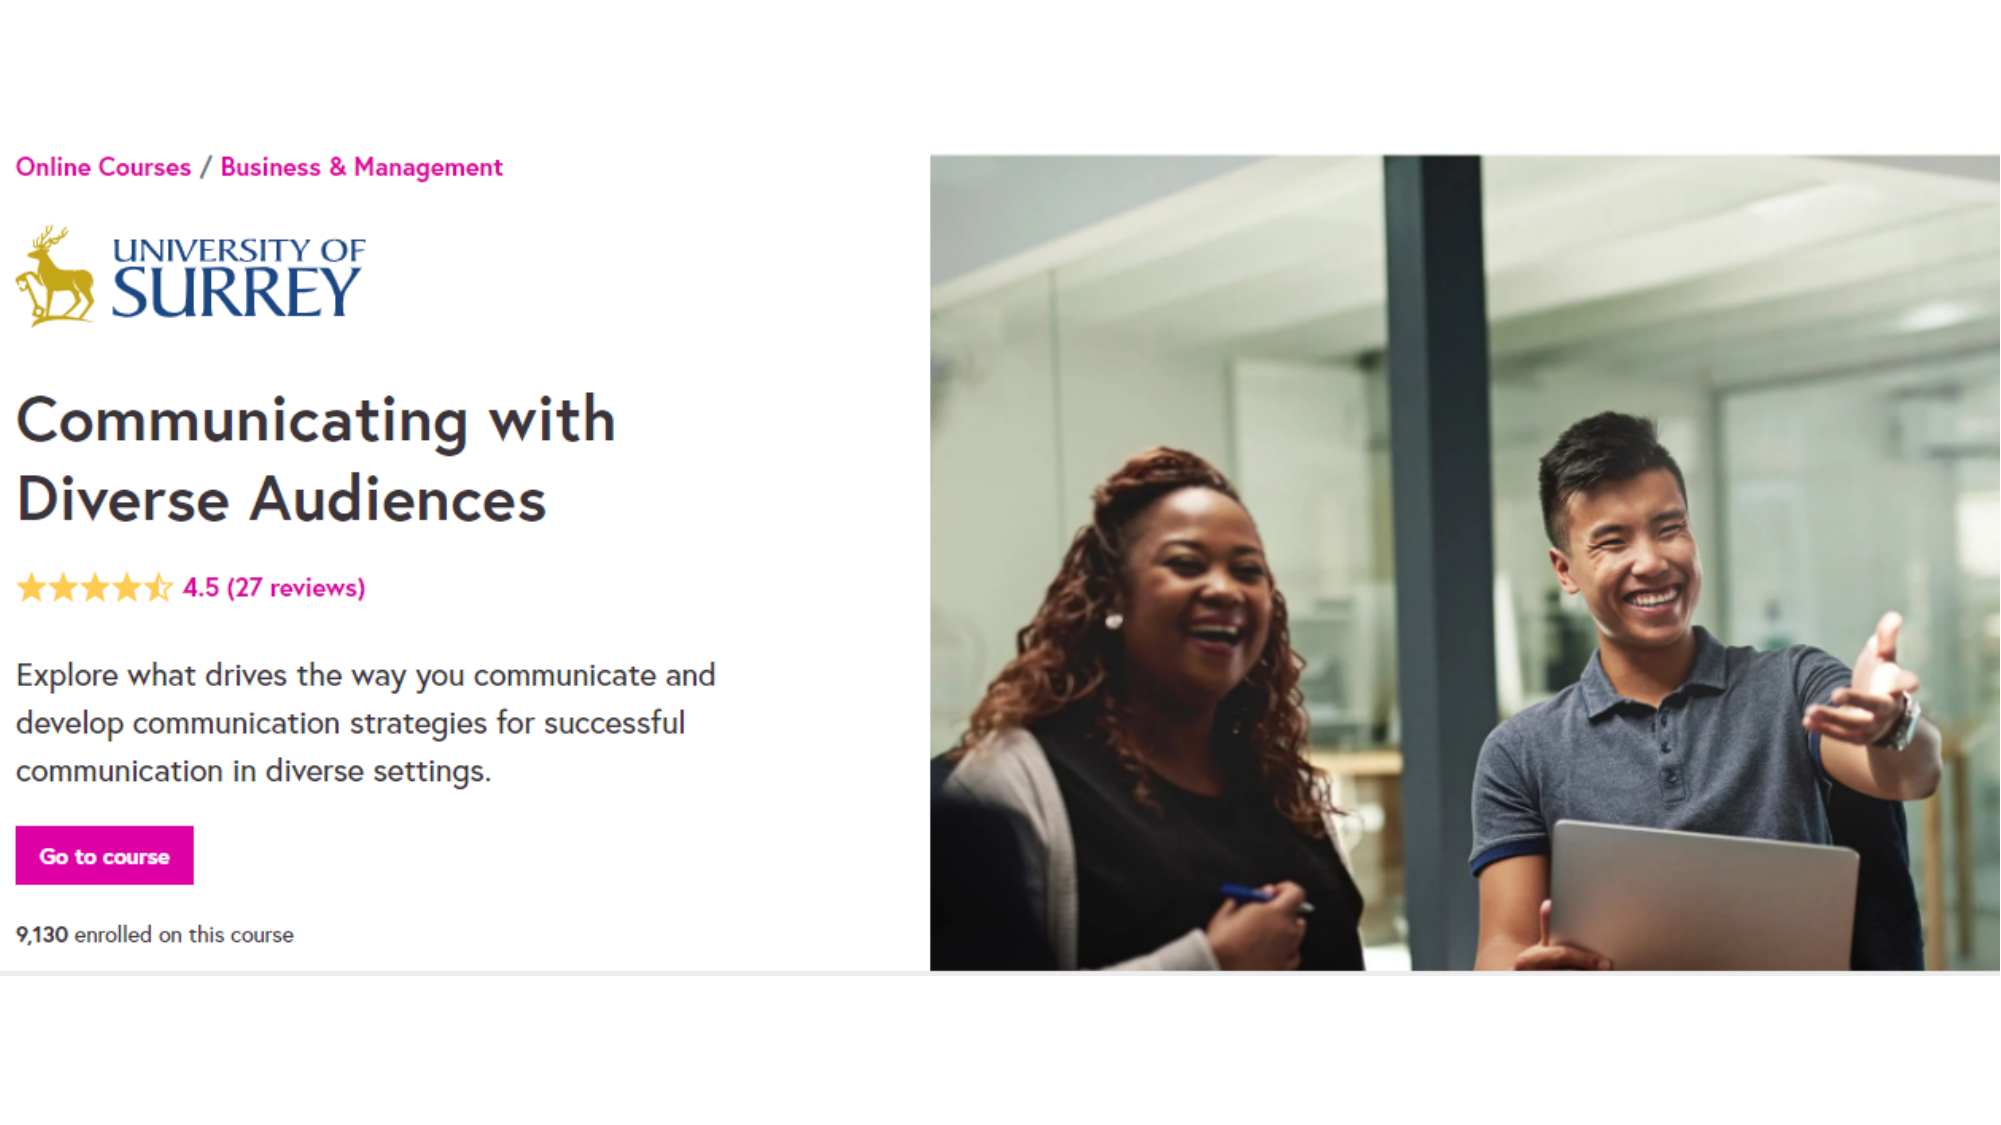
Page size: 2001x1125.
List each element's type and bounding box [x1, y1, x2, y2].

list [0, 149, 2000, 976]
